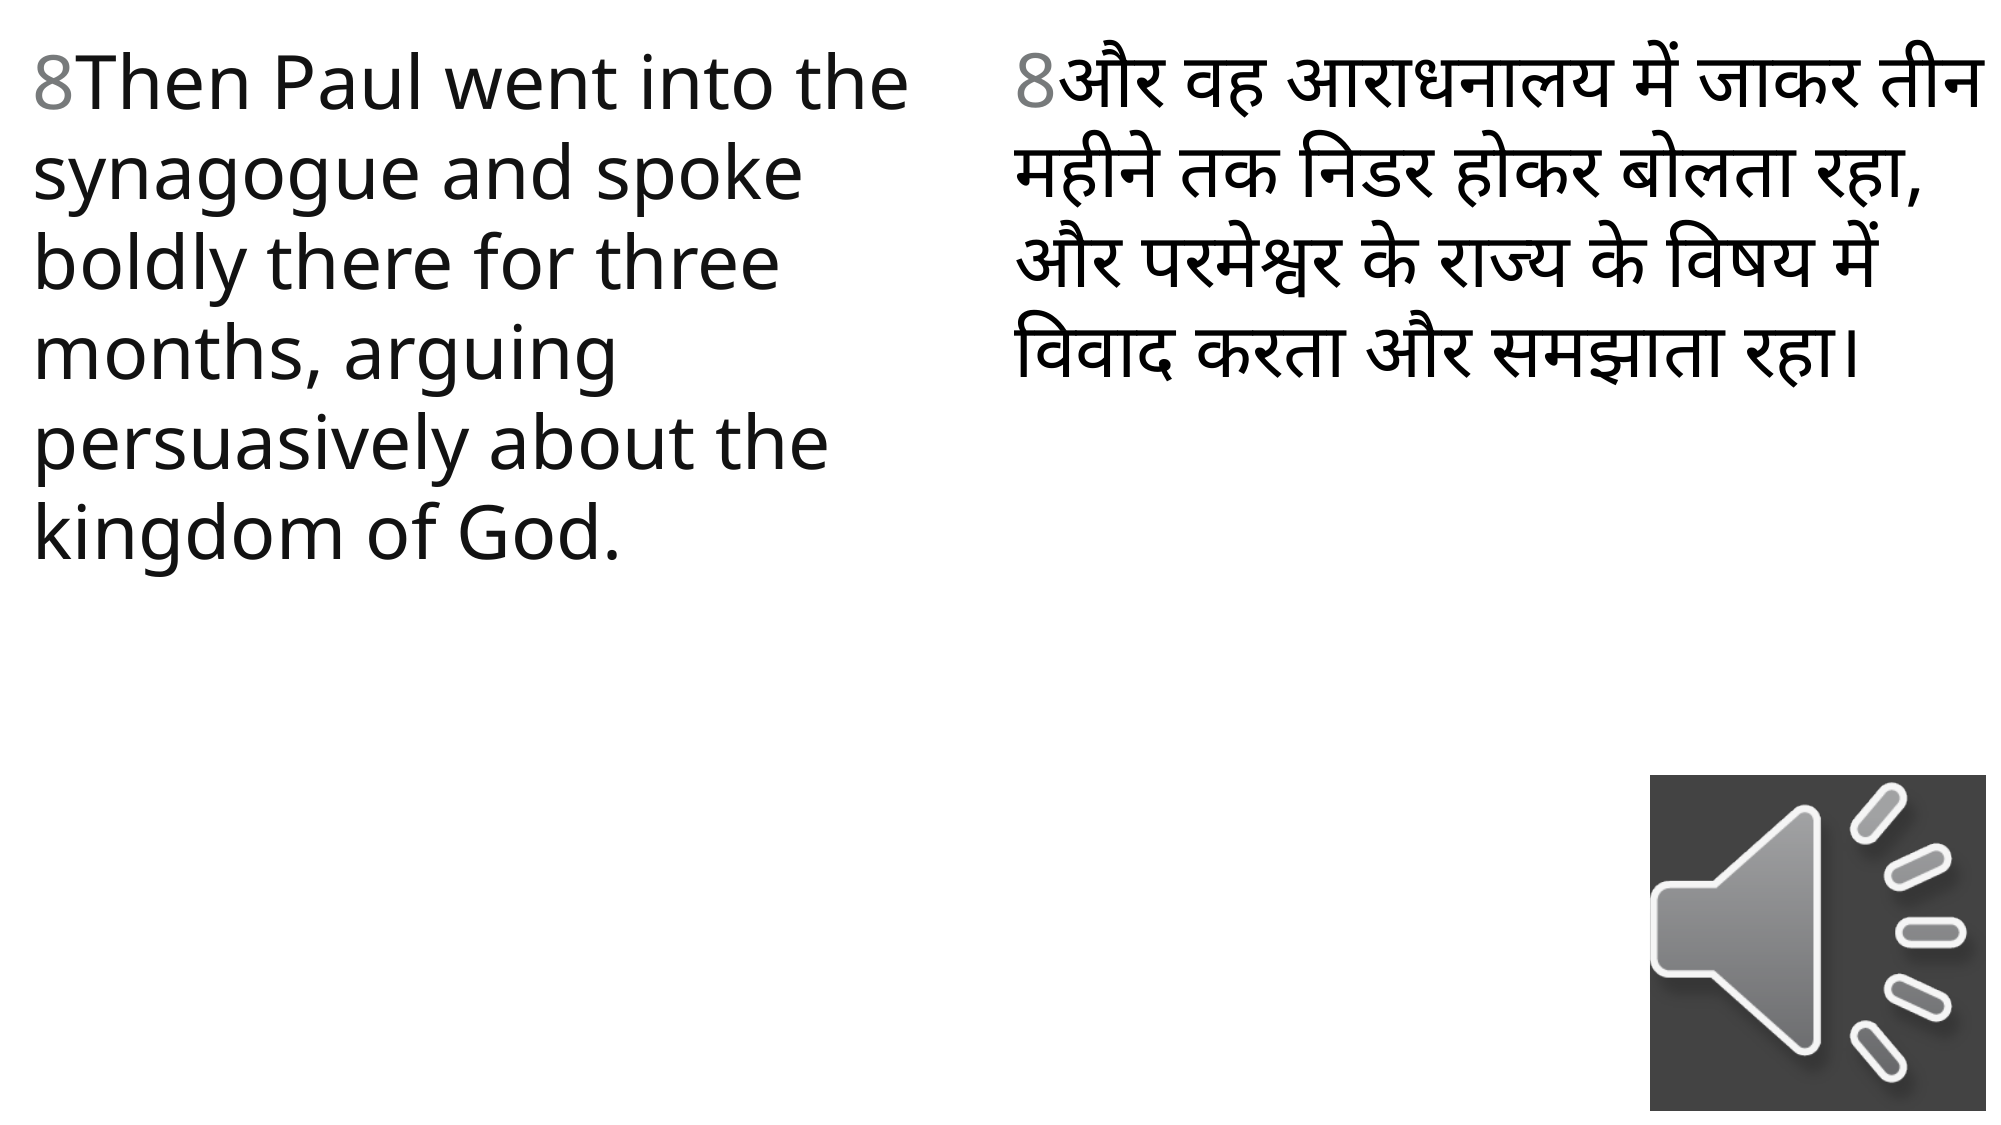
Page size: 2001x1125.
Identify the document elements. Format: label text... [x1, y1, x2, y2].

picture [1648, 773, 1987, 1112]
text_box 8और वह आराधनालय में जाकर तीन महीने तक निडर होकर बोलता रहा, और परमेश्वर के राज्य के विषय में विवाद करता और समझाता रहा। [999, 24, 2000, 1101]
text_box 8Then Paul went into the synagogue and spoke boldly there for three months, arguing persuasively about the kingdom of God. [18, 27, 973, 1104]
